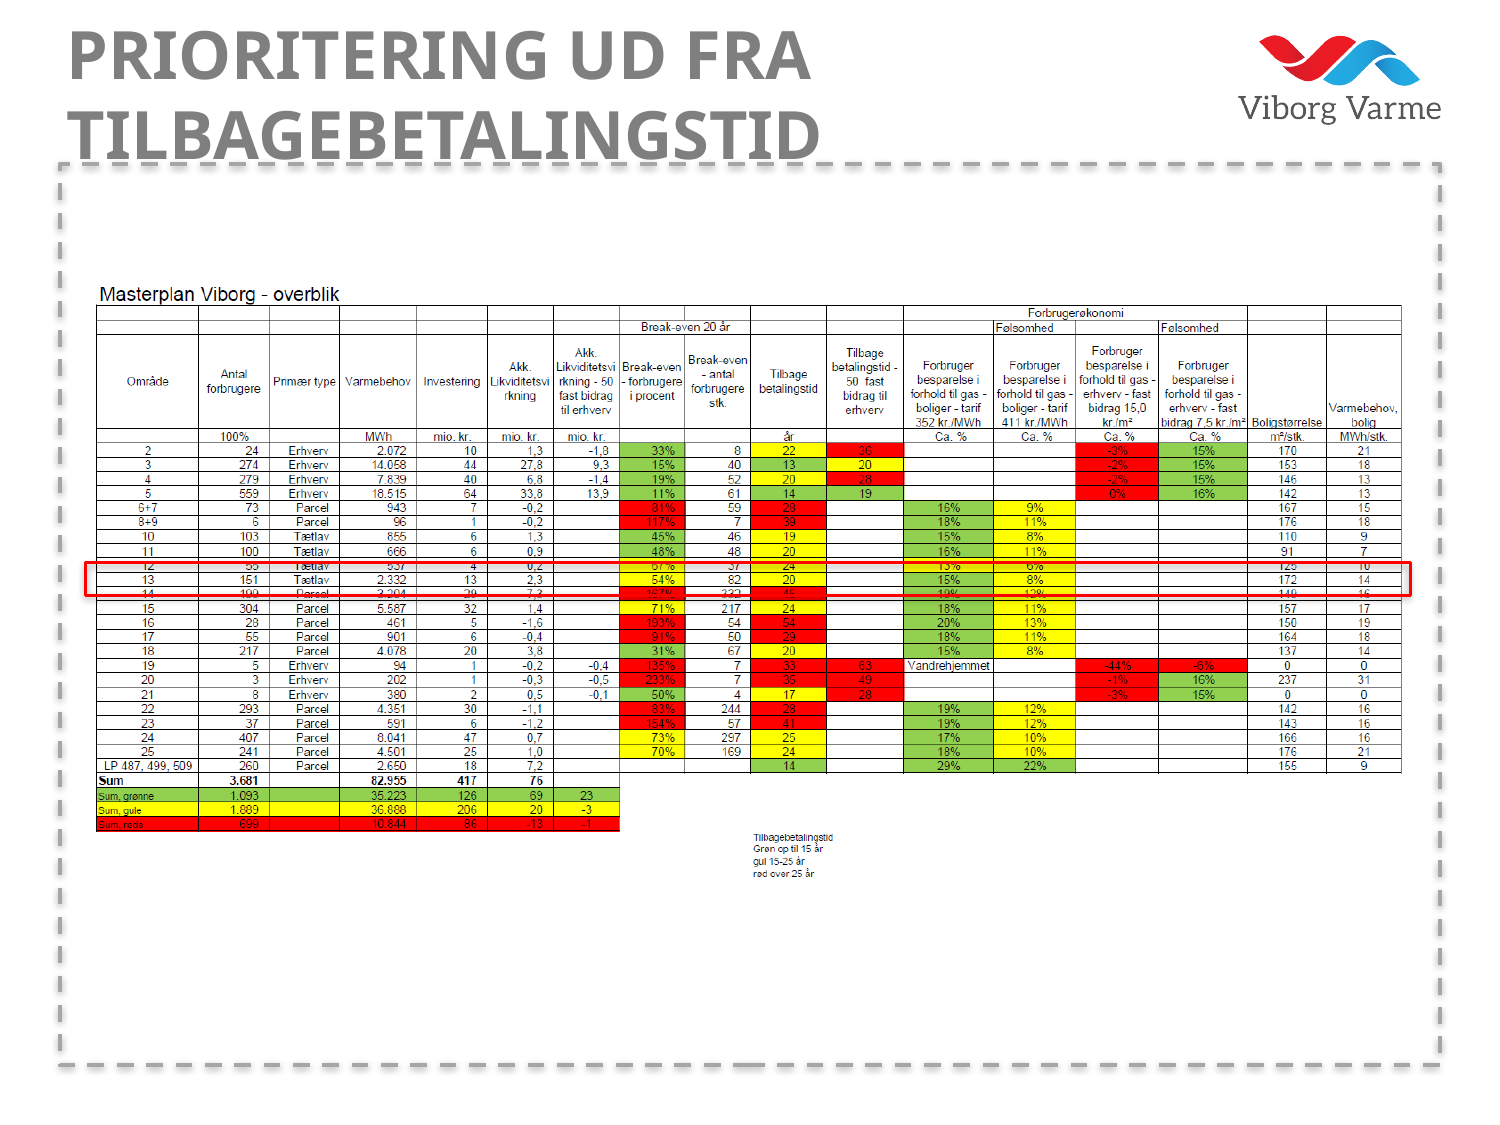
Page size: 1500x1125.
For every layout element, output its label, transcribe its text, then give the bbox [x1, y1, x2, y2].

title Prioritering ud fra tilbagebetalingstid [51, 11, 1251, 175]
picture [1251, 35, 1441, 125]
picture [87, 279, 1415, 889]
